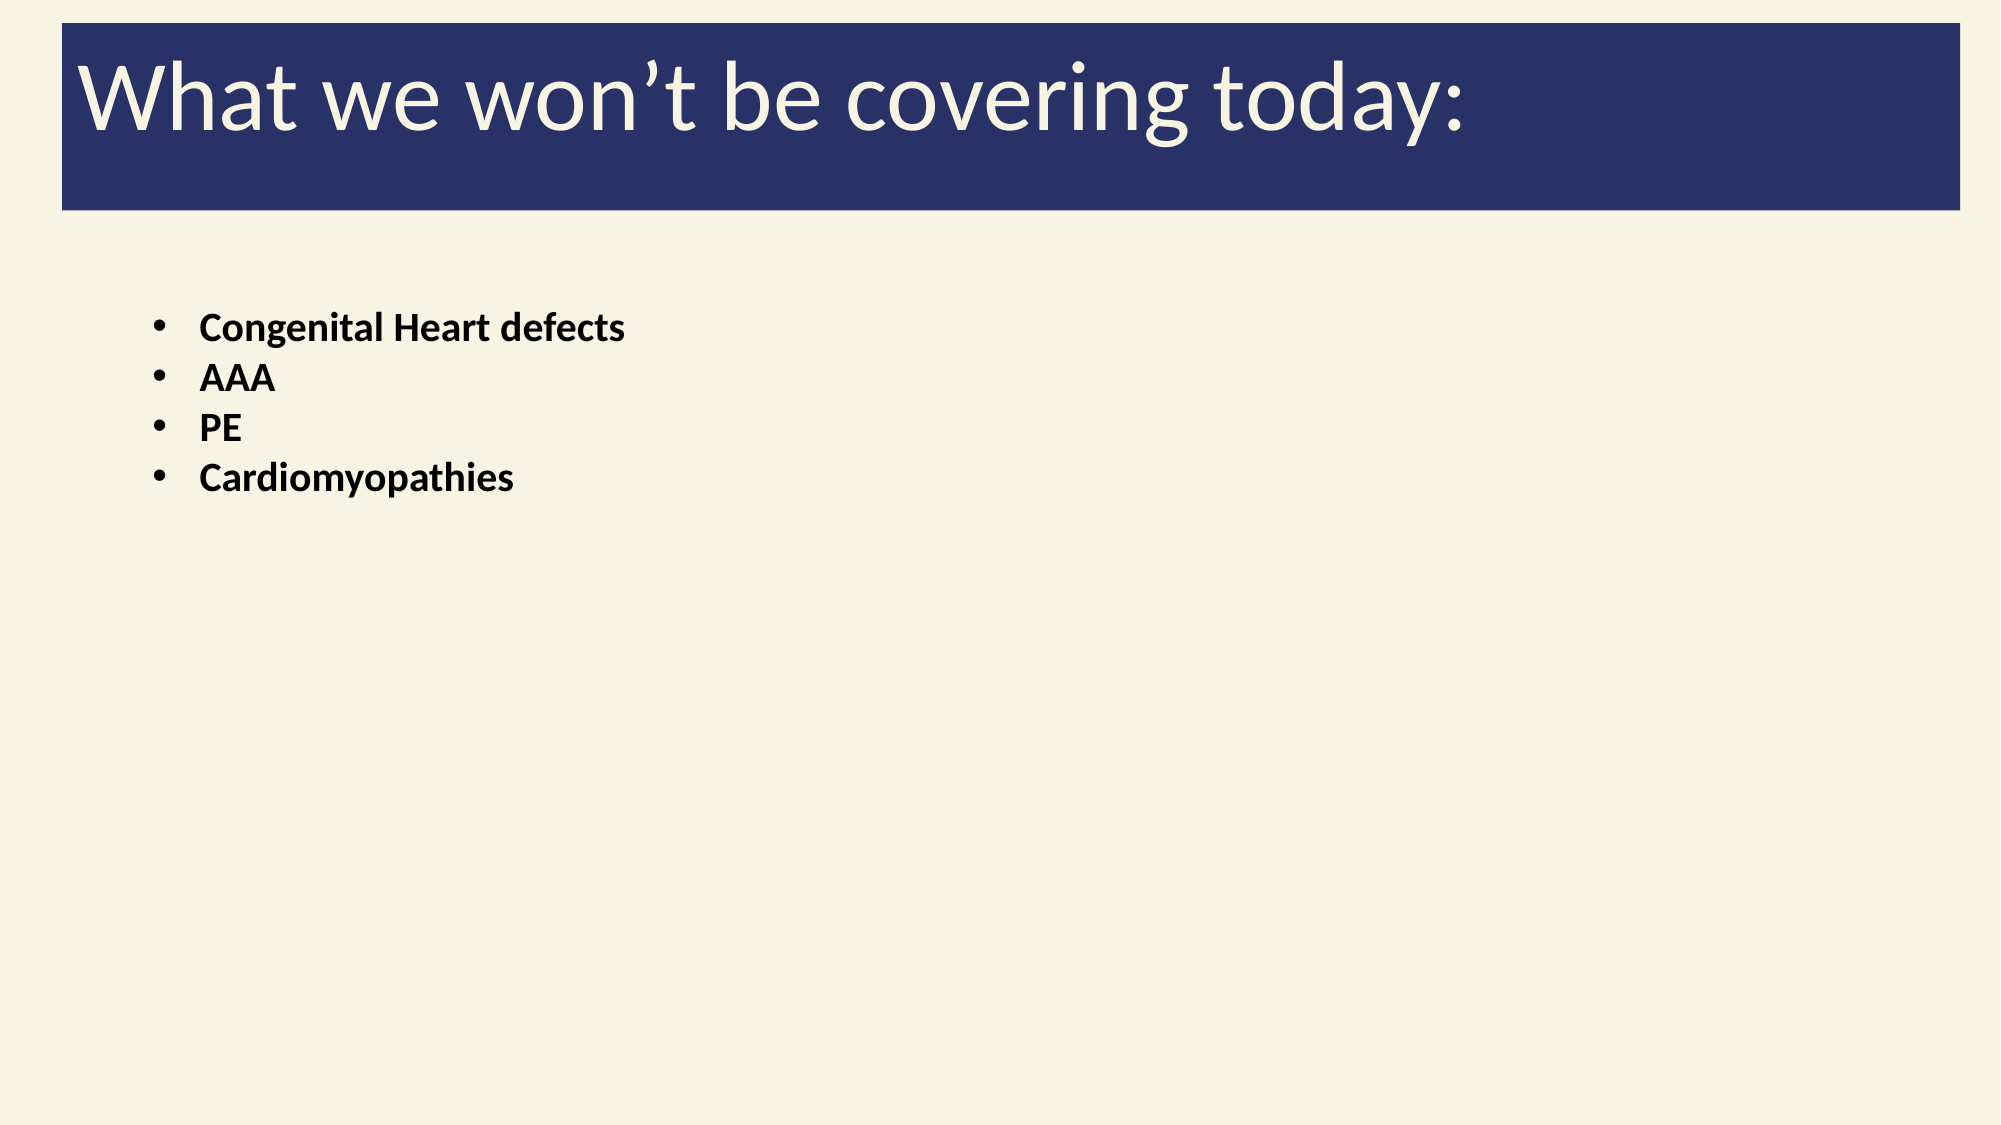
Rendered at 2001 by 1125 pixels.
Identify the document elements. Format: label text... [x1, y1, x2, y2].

text_box Congenital Heart defects AAA PE Cardiomyopathies [137, 292, 1000, 508]
text_box What we won’t be covering today: [62, 23, 1961, 211]
